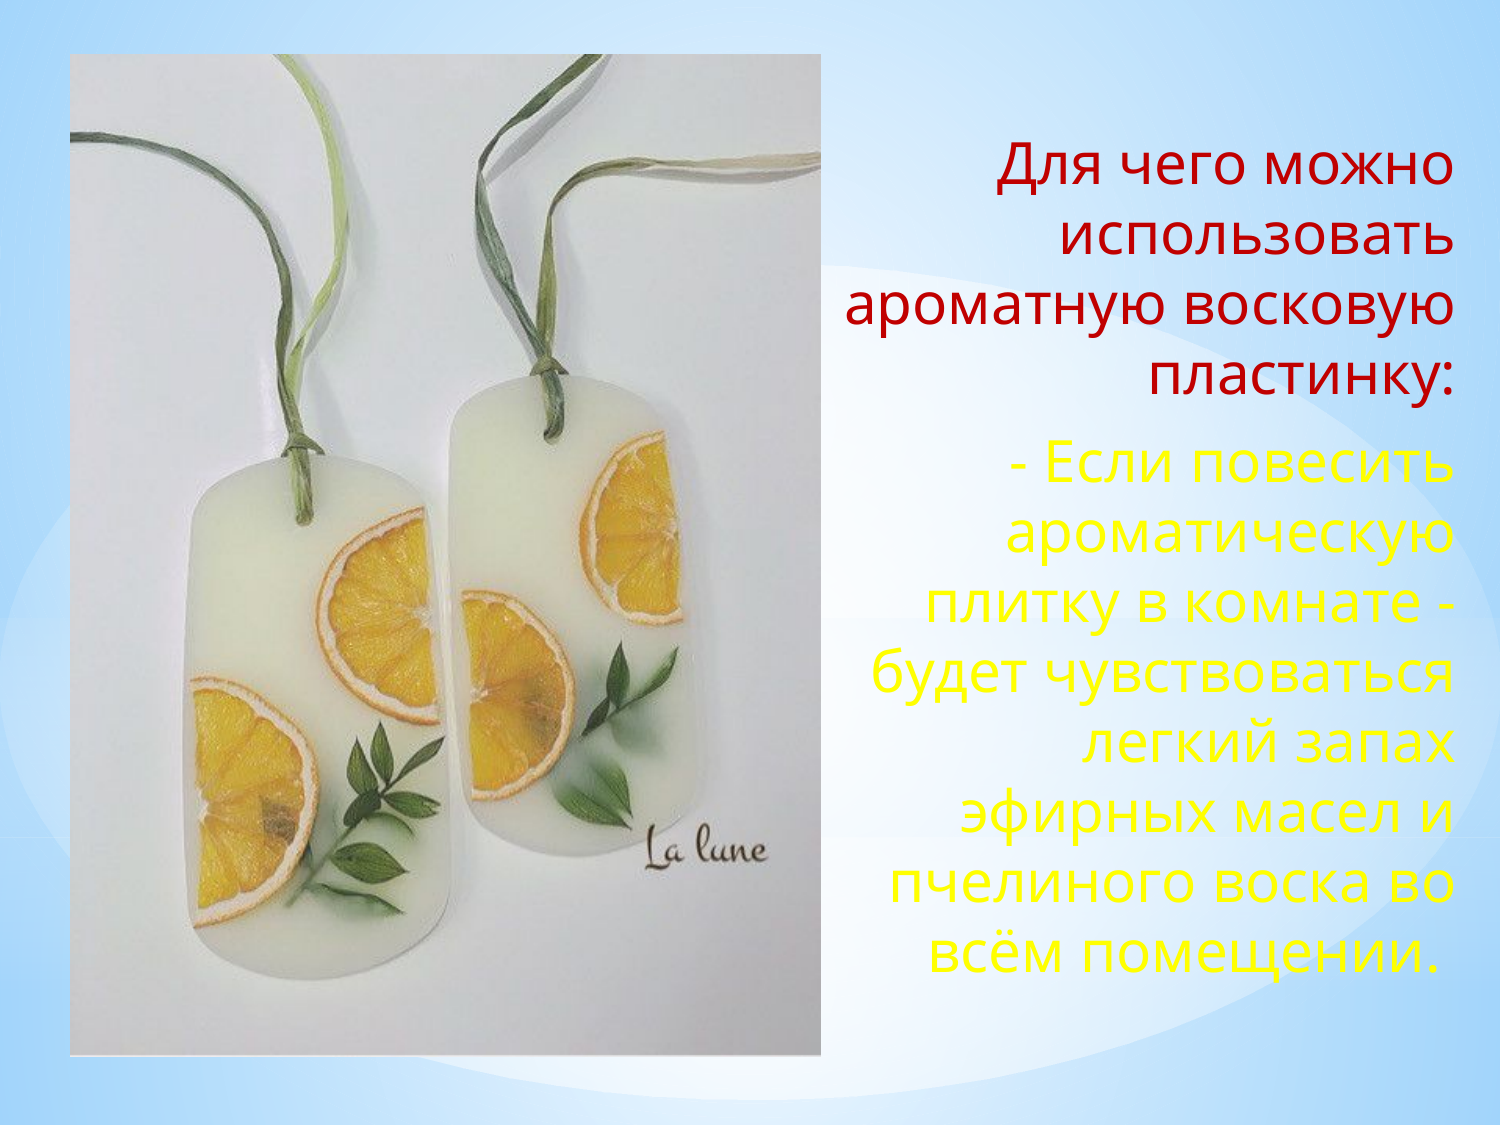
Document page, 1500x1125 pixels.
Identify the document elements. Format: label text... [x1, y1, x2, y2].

picture [70, 54, 821, 1057]
text_box Для чего можно использовать ароматную восковую пластинку: - Если повесить ароматическую плитку в комнате - будет чувствоваться легкий запах эфирных масел и пчелиного воска во всём помещении. [827, 451, 1472, 660]
